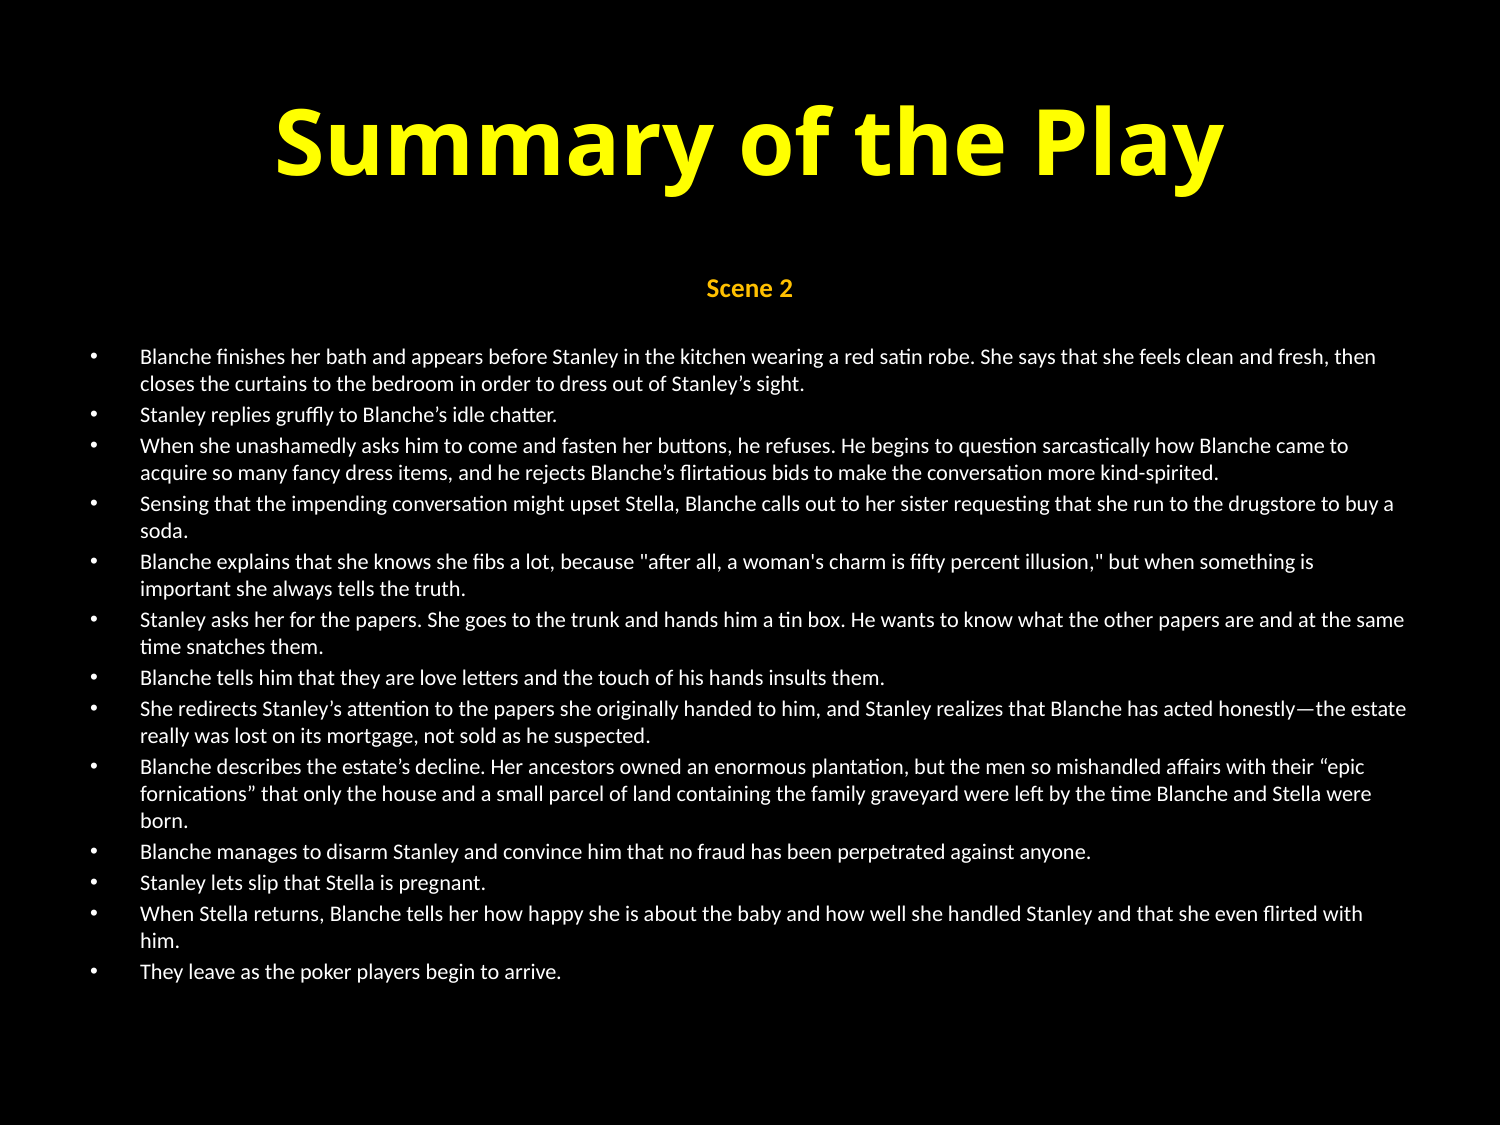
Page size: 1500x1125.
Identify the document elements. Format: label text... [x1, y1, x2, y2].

title Summary of the Play [75, 45, 1425, 233]
list Scene 2 Blanche finishes her bath and appears before Stanley in the kitchen wearing a red satin robe. She says that she feels clean and fresh, then closes the curtains to the bedroom in order to dress out of Stanley’s sight. Stanley replies gruffly to Blanche’s idle chatter. When she unashamedly asks him to come and fasten her buttons, he refuses. He begins to question sarcastically how Blanche came to acquire so many fancy dress items, and he rejects Blanche’s flirtatious bids to make the conversation more kind-spirited. Sensing that the impending conversation might upset Stella, Blanche calls out to her sister requesting that she run to the drugstore to buy a soda. Blanche explains that she knows she fibs a lot, because "after all, a woman's charm is fifty percent illusion," but when something is important she always tells the truth. Stanley asks her for the papers. She goes to the trunk and hands him a tin box. He wants to know what the other papers are and at the same time snatches them. Blanche tells him that they are love letters and the touch of his hands insults them. She redirects Stanley’s attention to the papers she originally handed to him, and Stanley realizes that Blanche has acted honestly—the estate really was lost on its mortgage, not sold as he suspected. Blanche describes the estate’s decline. Her ancestors owned an enormous plantation, but the men so mishandled affairs with their “epic fornications” that only the house and a small parcel of land containing the family graveyard were left by the time Blanche and Stella were born. Blanche manages to disarm Stanley and convince him that no fraud has been perpetrated against anyone. Stanley lets slip that Stella is pregnant. When Stella returns, Blanche tells her how happy she is about the baby and how well she handled Stanley and that she even flirted with him. They leave as the poker players begin to arrive. [75, 262, 1425, 1005]
